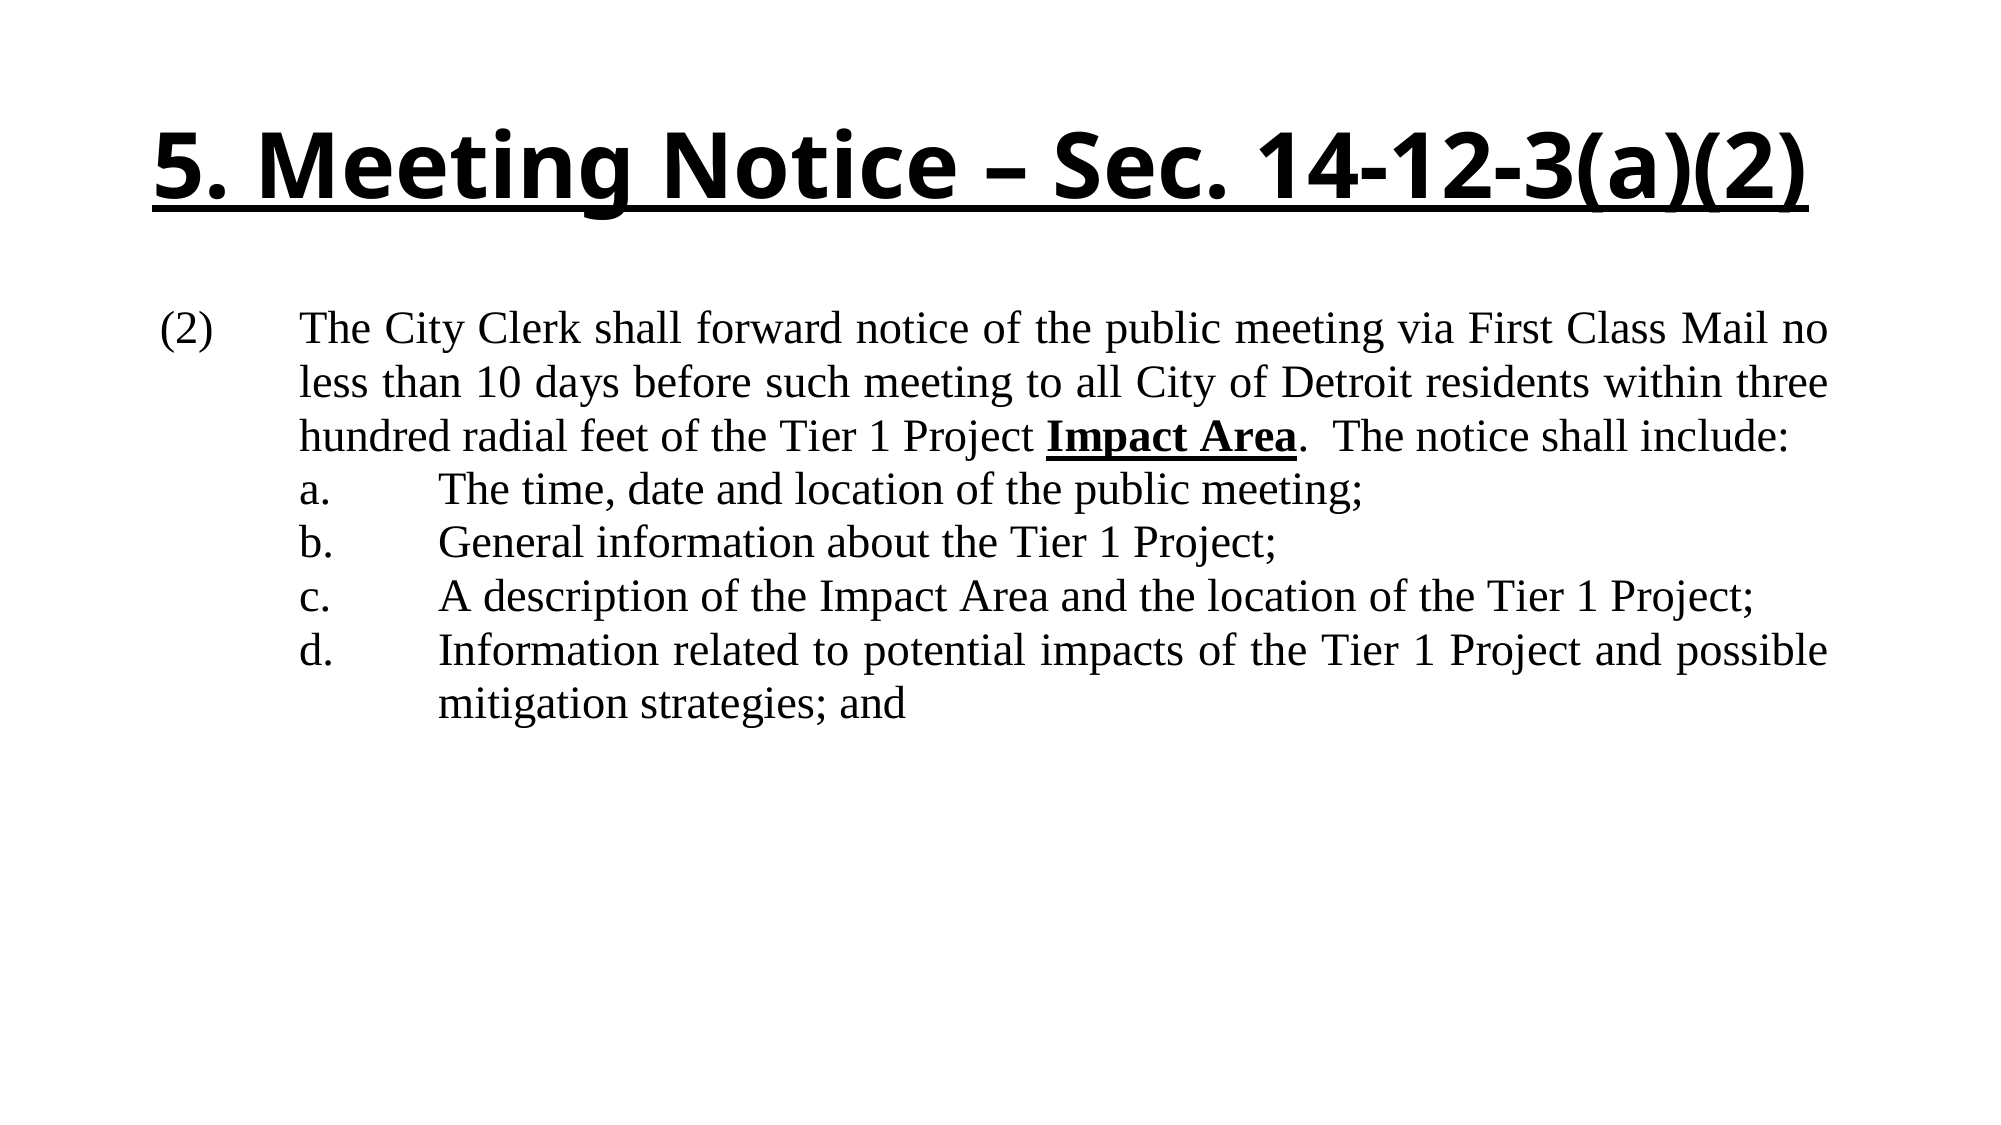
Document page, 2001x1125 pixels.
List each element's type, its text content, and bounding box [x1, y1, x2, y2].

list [20, 301, 1833, 730]
title 5. Meeting Notice – Sec. 14-12-3(a)(2) [137, 59, 1863, 278]
